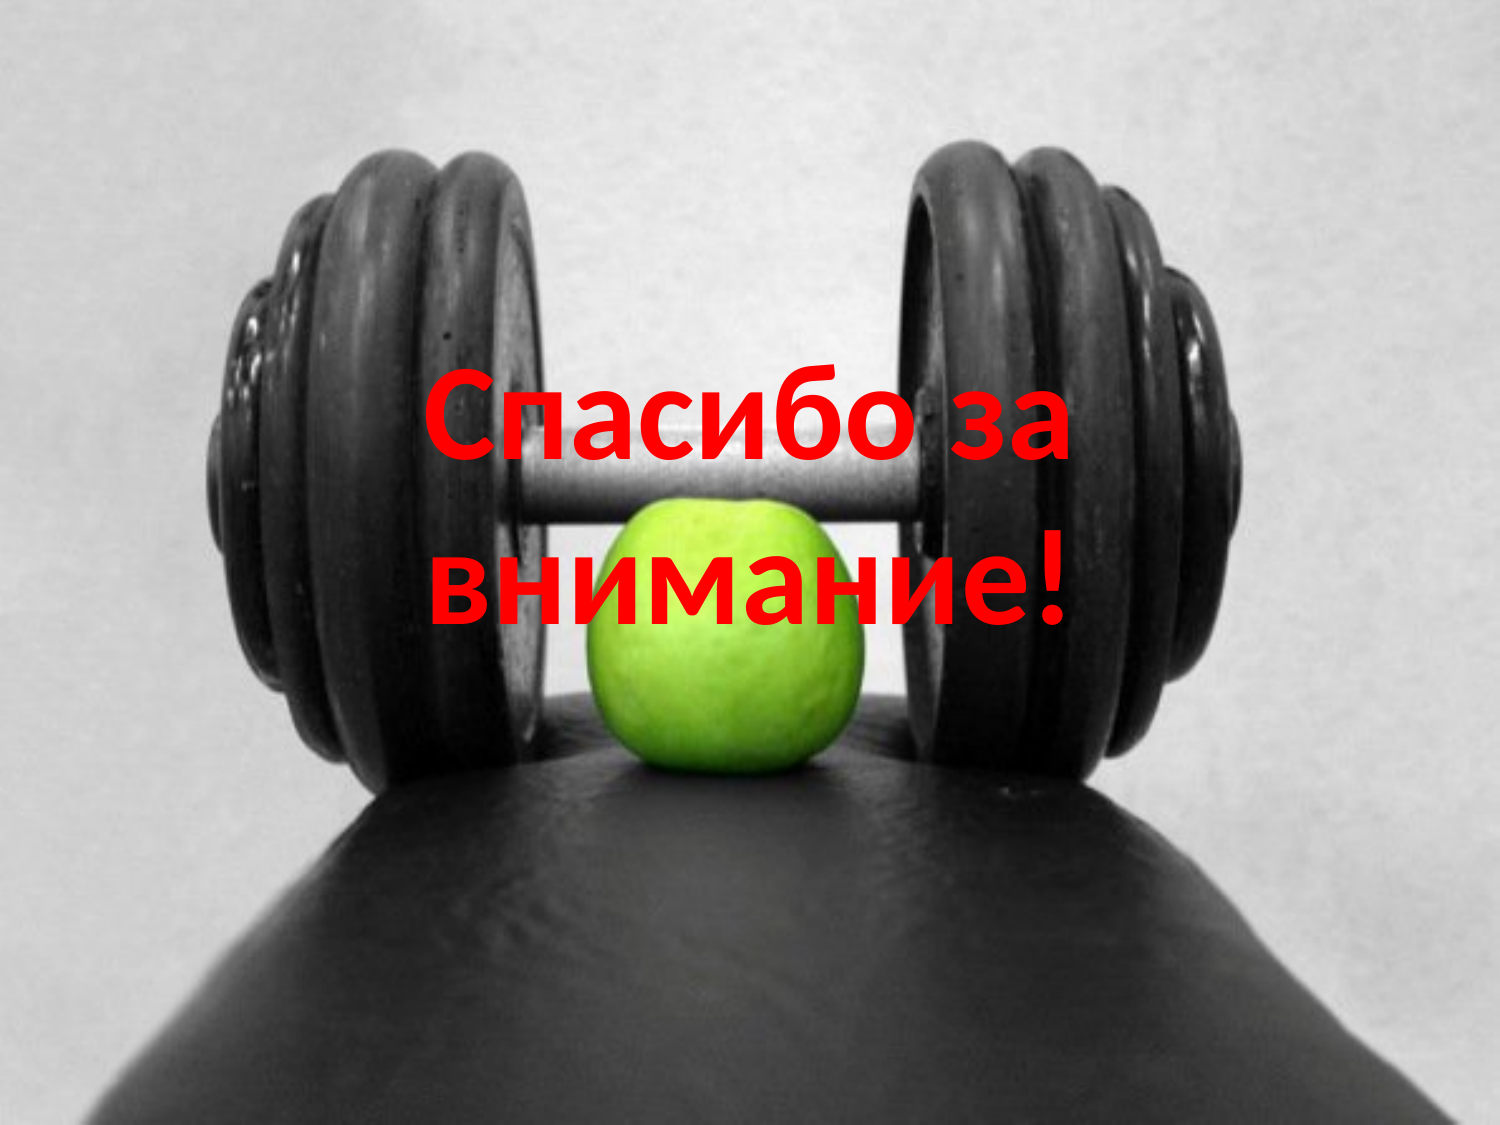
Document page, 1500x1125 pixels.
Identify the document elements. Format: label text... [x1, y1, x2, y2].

title Спасибо за внимание! [75, 45, 1425, 929]
picture [0, 0, 1500, 1125]
